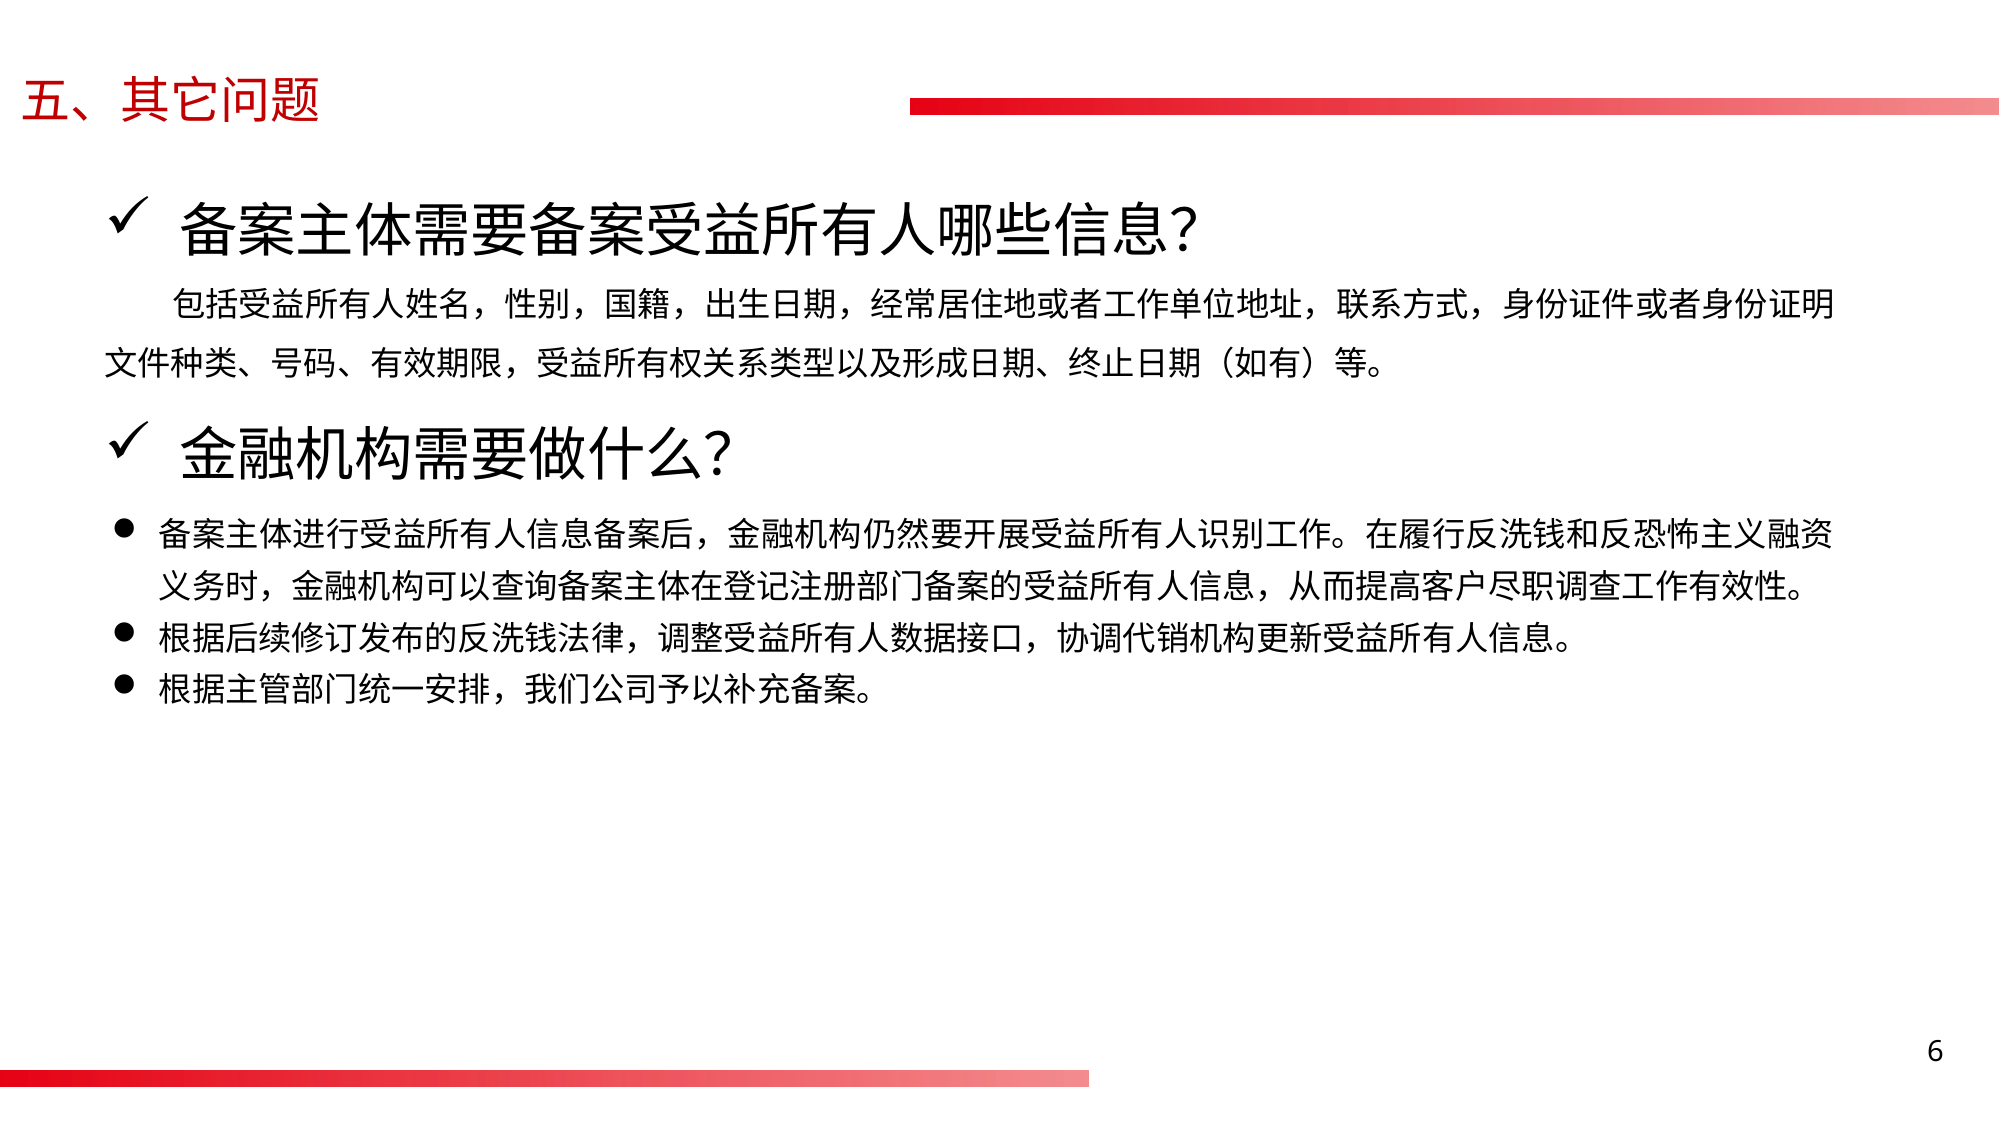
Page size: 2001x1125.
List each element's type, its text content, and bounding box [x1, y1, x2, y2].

picture [0, 1070, 1089, 1087]
text_box 备案主体需要备案受益所有人哪些信息？ 包括受益所有人姓名，性别，国籍，出生日期，经常居住地或者工作单位地址，联系方式，身份证件或者身份证明文件种类、号码、有效期限，受益所有权关系类型以及形成日期、终止日期（如有）等。 金融机构需要做什么？ [89, 150, 1857, 750]
text_box 备案主体进行受益所有人信息备案后，金融机构仍然要开展受益所有人识别工作。在履行反洗钱和反恐怖主义融资义务时，金融机构可以查询备案主体在登记注册部门备案的受益所有人信息，从而提高客户尽职调查工作有效性。 根据后续修订发布的反洗钱法律，调整受益所有人数据接口，协调代销机构更新受益所有人信息。 根据主管部门统一安排，我们公司予以补充备案。 [111, 461, 1834, 805]
text_box 五、其它问题 [5, 60, 844, 136]
slide_number 6 [1872, 1024, 1960, 1080]
picture [910, 98, 1999, 115]
